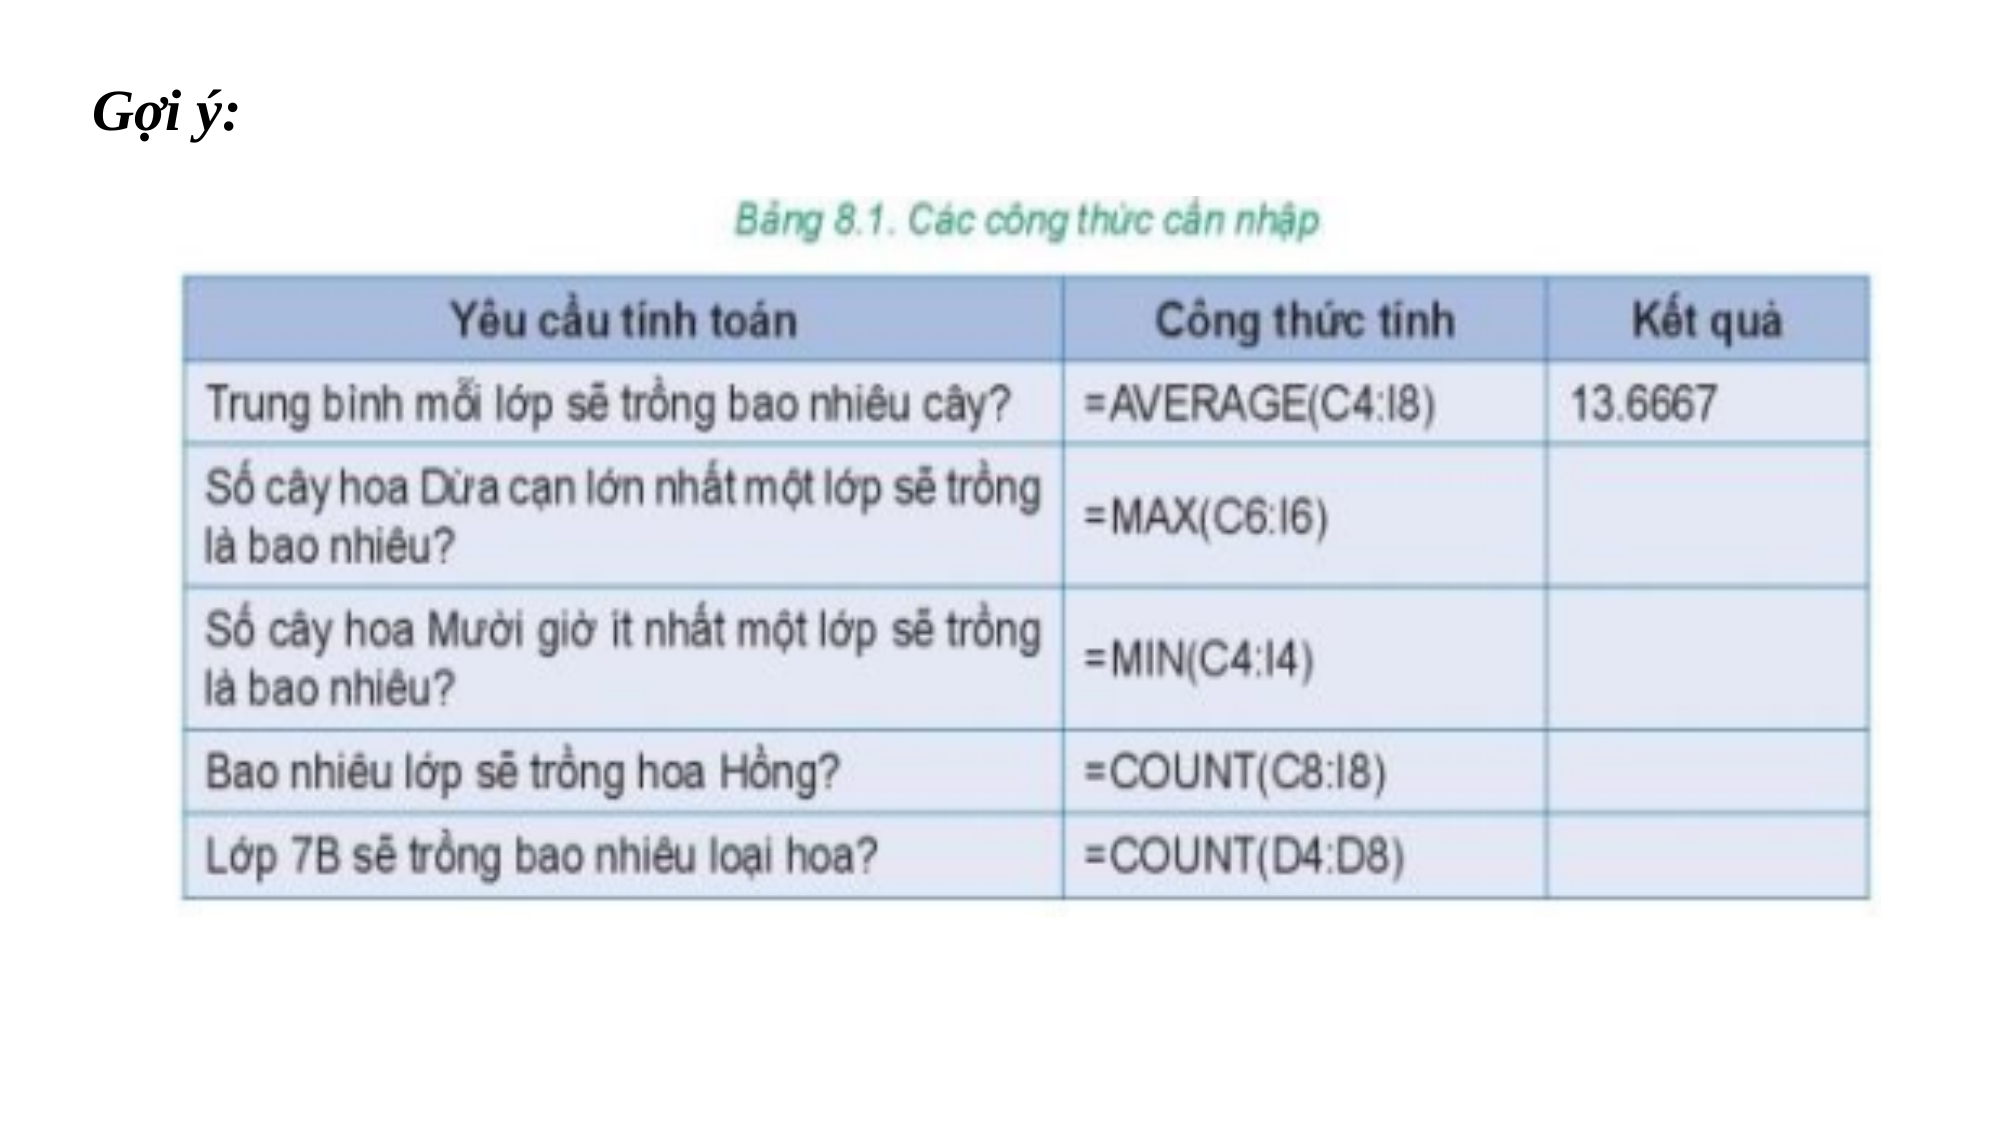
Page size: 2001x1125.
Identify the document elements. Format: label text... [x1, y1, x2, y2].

picture [173, 196, 1882, 917]
text_box Gợi ý: [78, 54, 259, 150]
